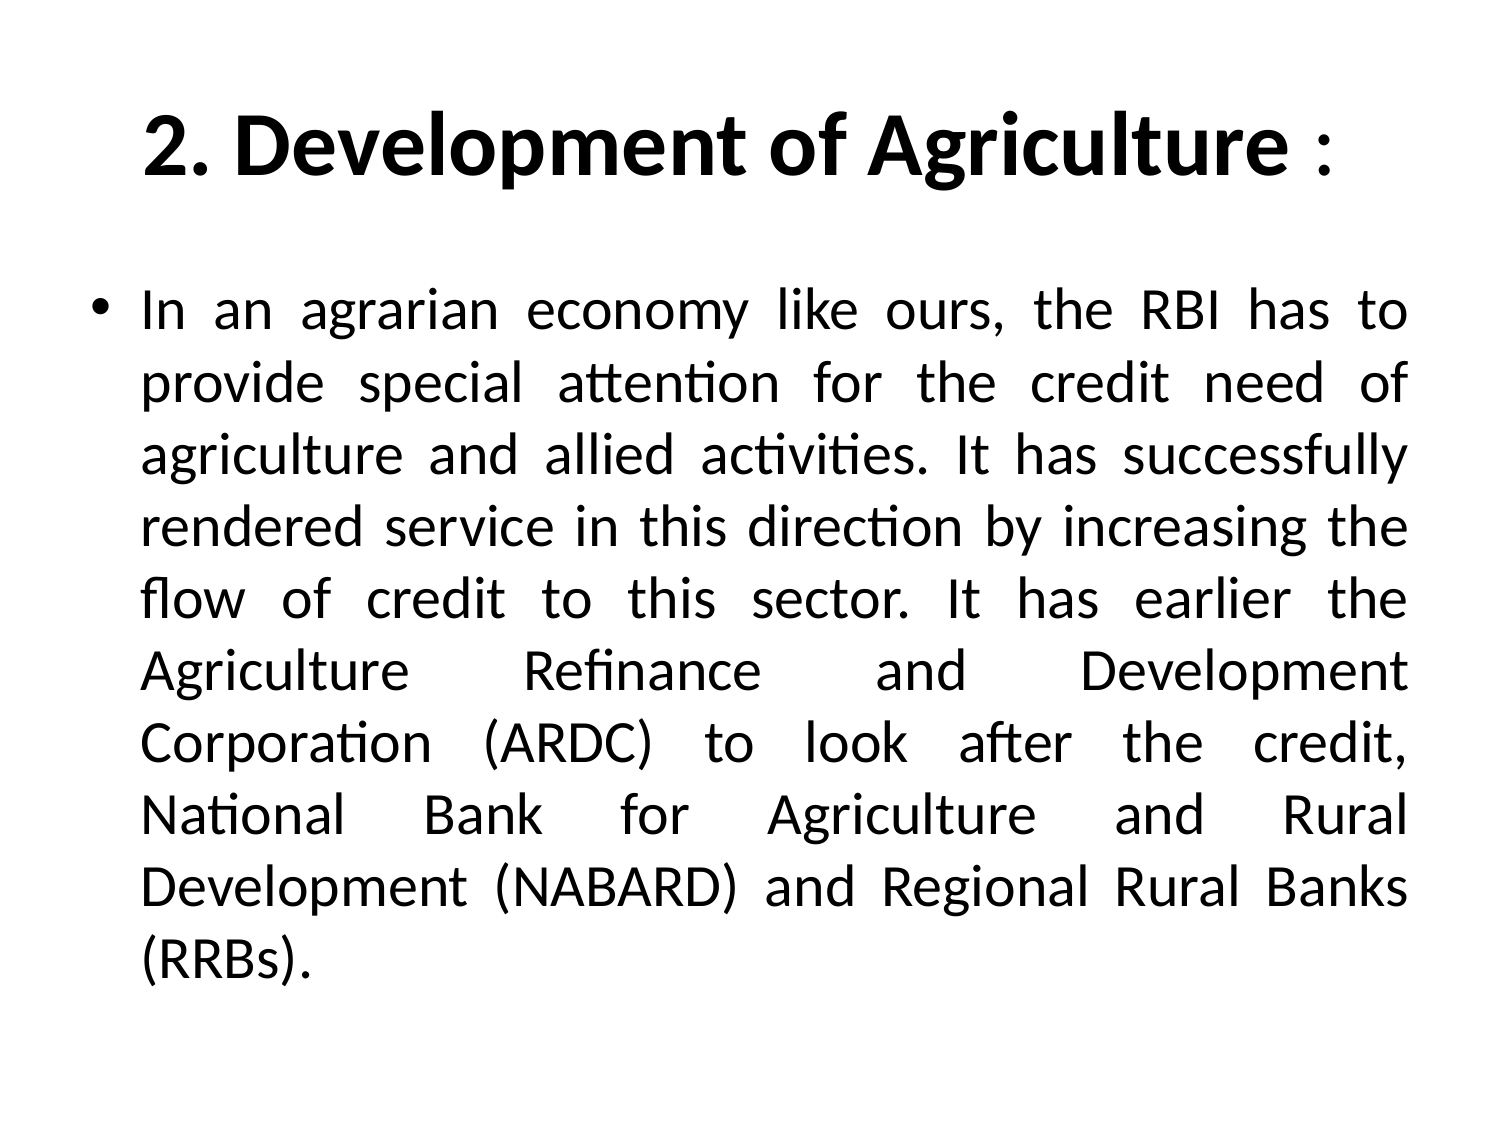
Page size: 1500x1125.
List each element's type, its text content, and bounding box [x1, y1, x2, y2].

list In an agrarian economy like ours, the RBI has to provide special attention for the credit need of agriculture and allied activities. It has successfully rendered service in this direction by increasing the flow of credit to this sector. It has earlier the Agriculture Refinance and Development Corporation (ARDC) to look after the credit, National Bank for Agriculture and Rural Development (NABARD) and Regional Rural Banks (RRBs). [75, 262, 1425, 1005]
title 2. Development of Agriculture : [75, 45, 1425, 233]
